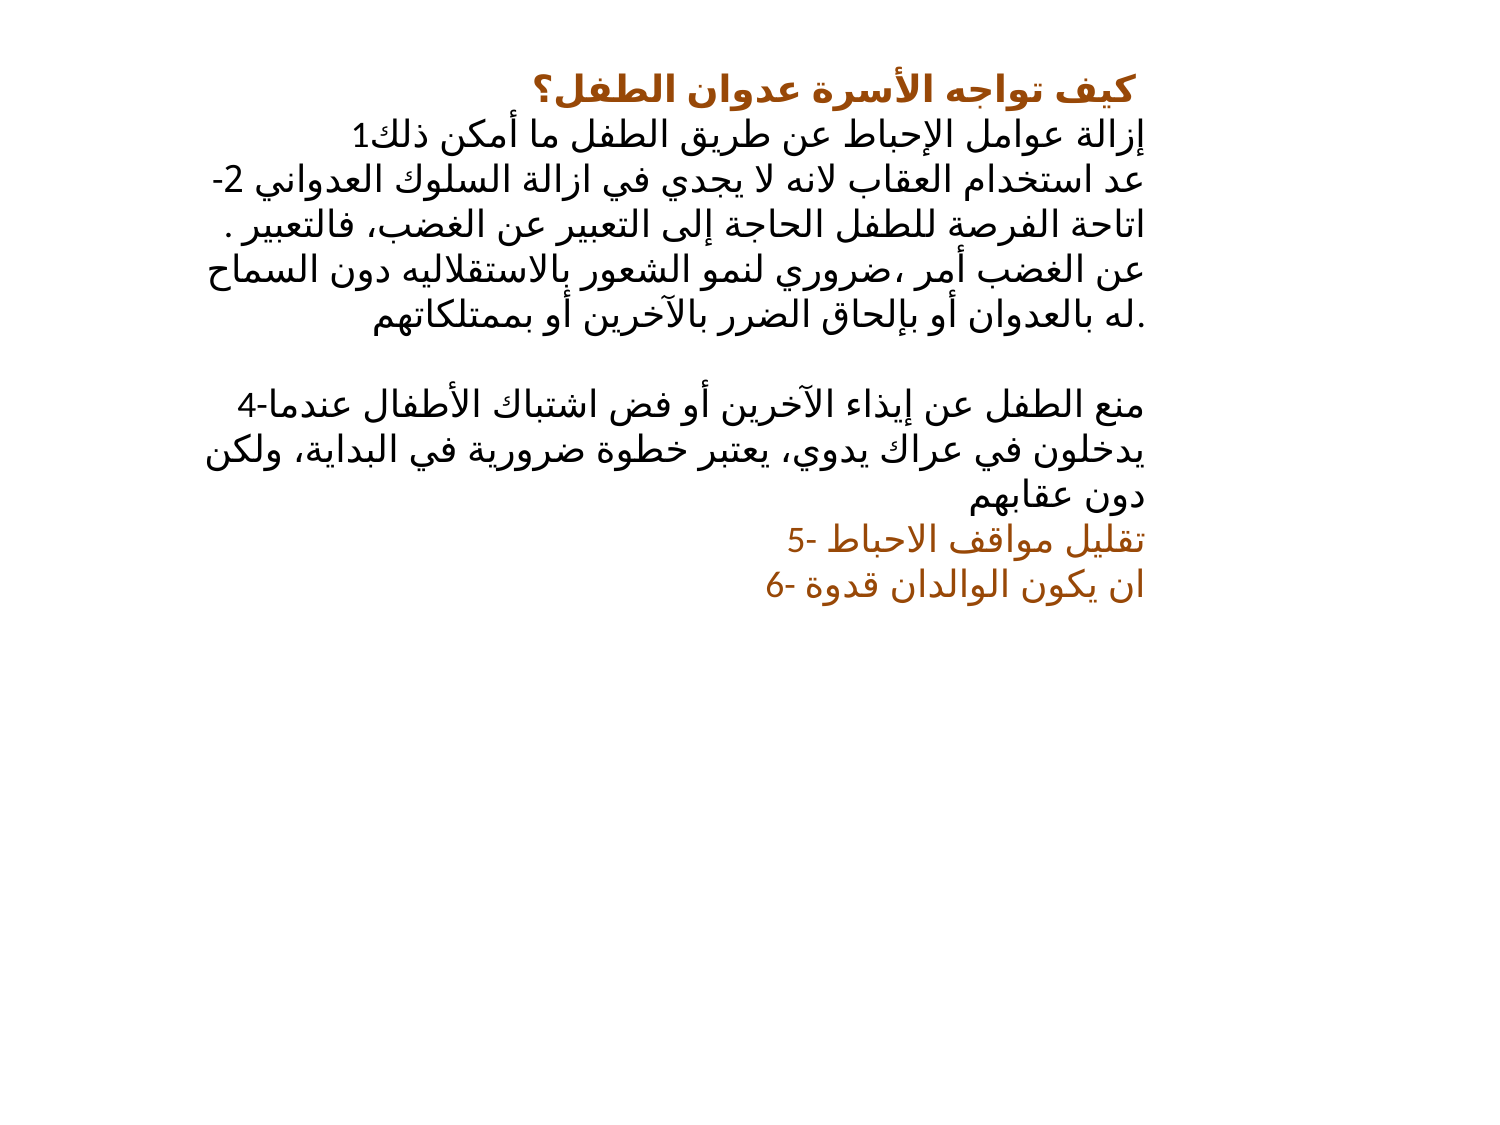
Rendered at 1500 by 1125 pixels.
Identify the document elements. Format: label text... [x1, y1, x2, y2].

text_box كيف تواجه الأسرة عدوان الطفل؟ 1إزالة عوامل الإحباط عن طريق الطفل ما أمكن ذلك -عد استخدام العقاب لانه لا يجدي في ازالة السلوك العدواني 2 . اتاحة الفرصة للطفل الحاجة إلى التعبير عن الغضب، فالتعبير عن الغضب أمر ،ضروري لنمو الشعور بالاستقلاليه دون السماح له بالعدوان أو بإلحاق الضرر بالآخرين أو بممتلكاتهم. 4-منع الطفل عن إيذاء الآخرين أو فض اشتباك الأطفال عندما يدخلون في عراك يدوي، يعتبر خطوة ضرورية في البداية، ولكن دون عقابهم 5- تقليل مواقف الاحباط 6- ان يكون الوالدان قدوة [11, 57, 1161, 613]
